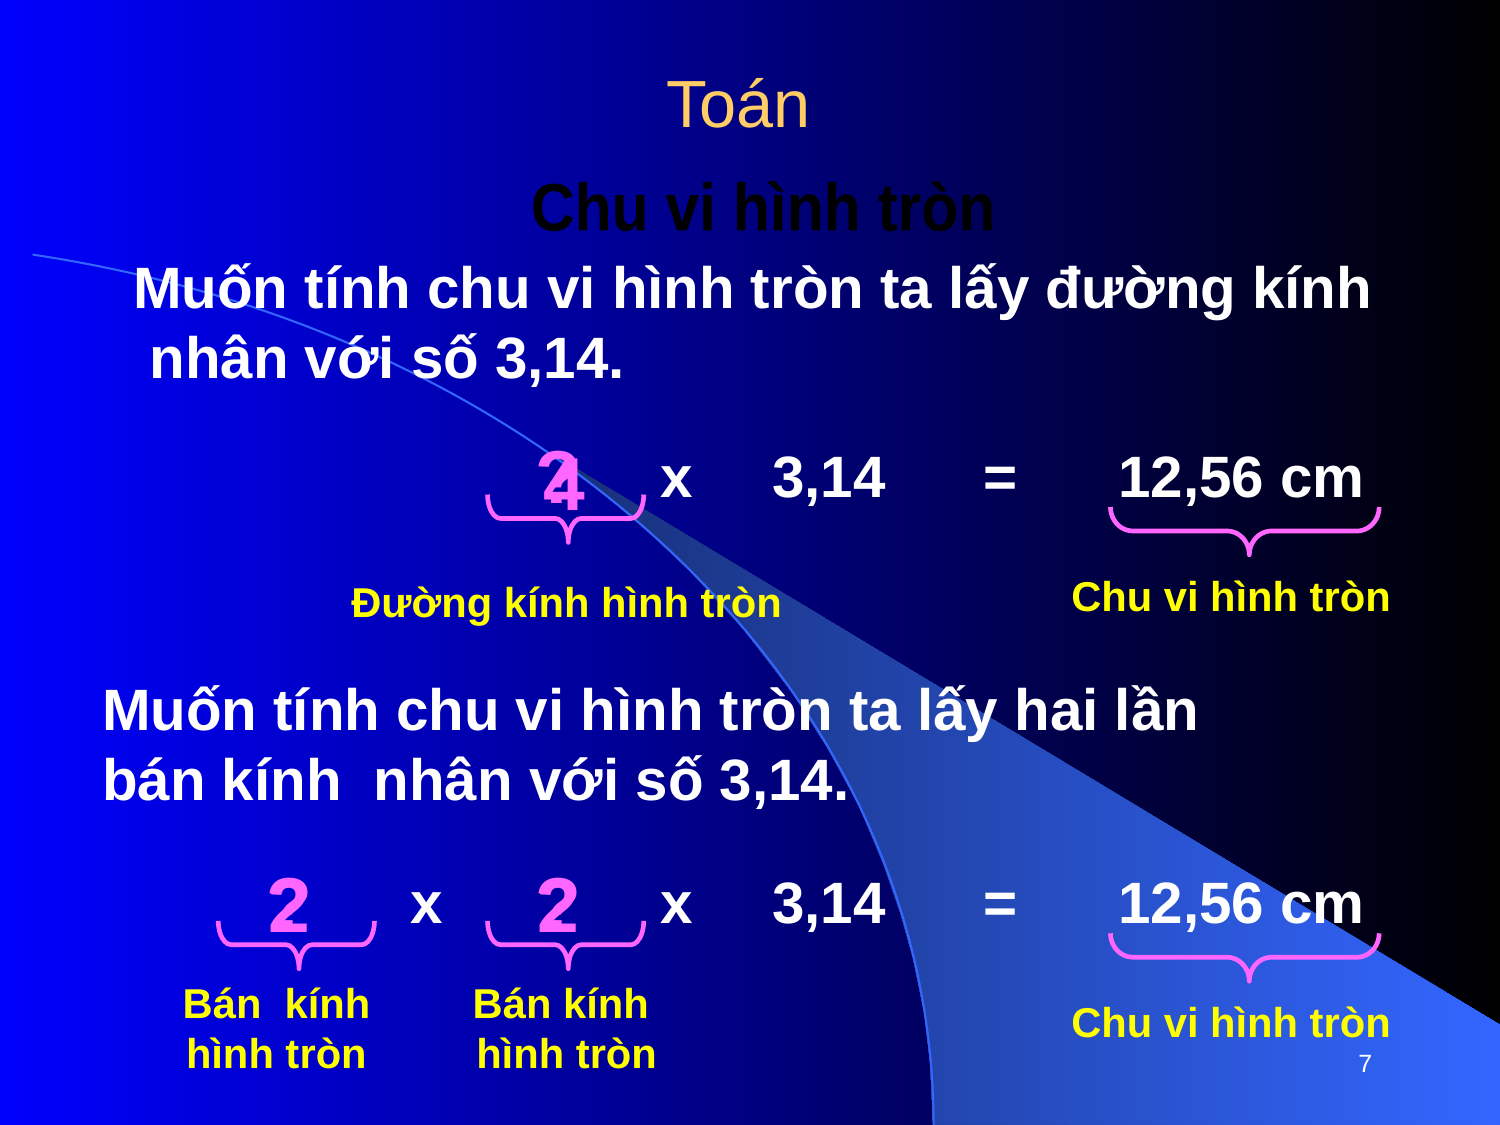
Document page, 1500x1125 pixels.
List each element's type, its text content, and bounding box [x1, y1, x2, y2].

text_box Đường kính hình tròn [410, 575, 723, 626]
text_box 4 [615, 442, 620, 494]
text_box ? [502, 436, 615, 512]
text_box [218, 920, 371, 969]
text_box 3,14 [772, 436, 886, 512]
text_box 3,14 [772, 862, 886, 938]
text_box = [943, 862, 1057, 938]
text_box Bán kính hình tròn [433, 1002, 723, 1053]
text_box Toán [112, 50, 1388, 238]
text_box 12,56 cm [1085, 436, 1398, 512]
text_box x [370, 862, 483, 938]
text_box Muốn tính chu vi hình tròn ta lấy hai lần bán kính nhân với số 3,14. [87, 710, 888, 774]
text_box Chu vi hình tròn [1074, 995, 1388, 1046]
text_box x [620, 862, 734, 938]
text_box ? [232, 862, 346, 938]
text_box x [620, 436, 734, 512]
text_box = [943, 436, 1057, 512]
text_box ? [502, 862, 615, 920]
text_box [487, 494, 644, 543]
slide_number 7 [1074, 1046, 1388, 1101]
text_box Chu vi hình tròn [1074, 569, 1388, 620]
text_box Muốn tính chu vi hình tròn ta lấy đường kính nhân với số 3,14. [118, 288, 919, 352]
text_box [1110, 933, 1380, 982]
text_box [487, 920, 644, 969]
text_box Bán kính hình tròn [120, 1002, 433, 1053]
text_box [1110, 507, 1380, 555]
text_box 12,56 cm [1085, 862, 1398, 938]
